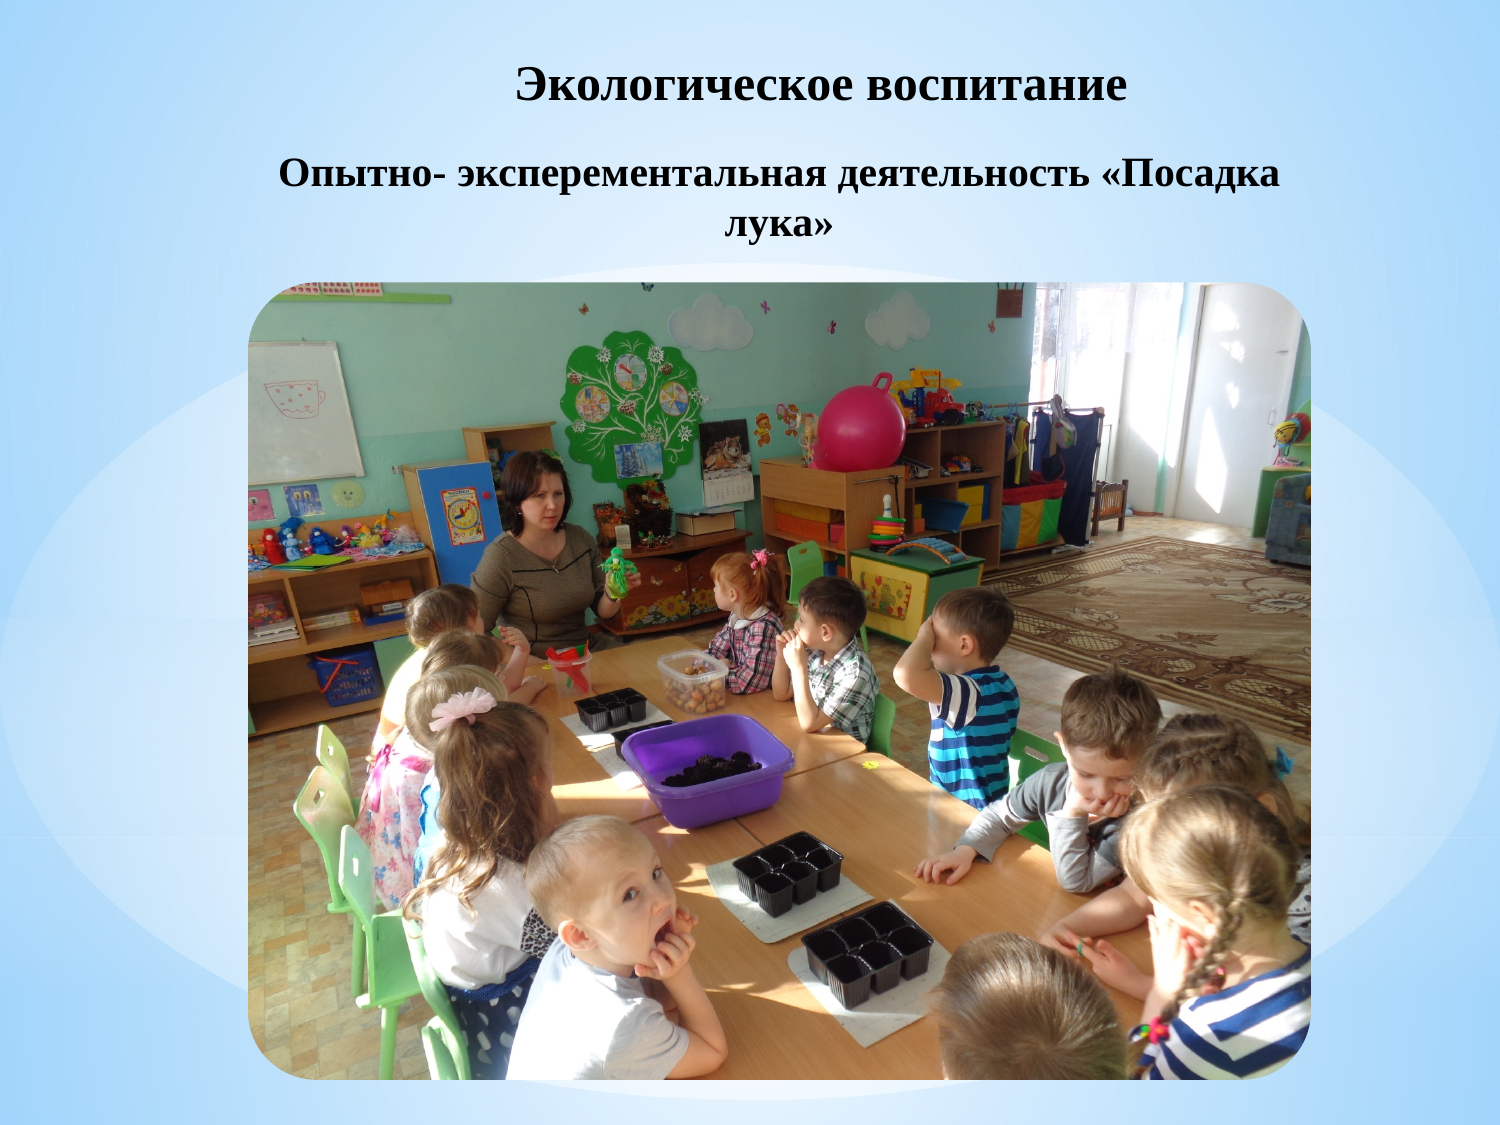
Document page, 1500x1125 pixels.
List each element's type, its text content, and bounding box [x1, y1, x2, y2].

picture [247, 282, 1312, 1081]
text_box Экологическое воспитание [277, 42, 1365, 168]
text_box Опытно- эксперементальная деятельность «Посадка лука» [206, 137, 1353, 252]
